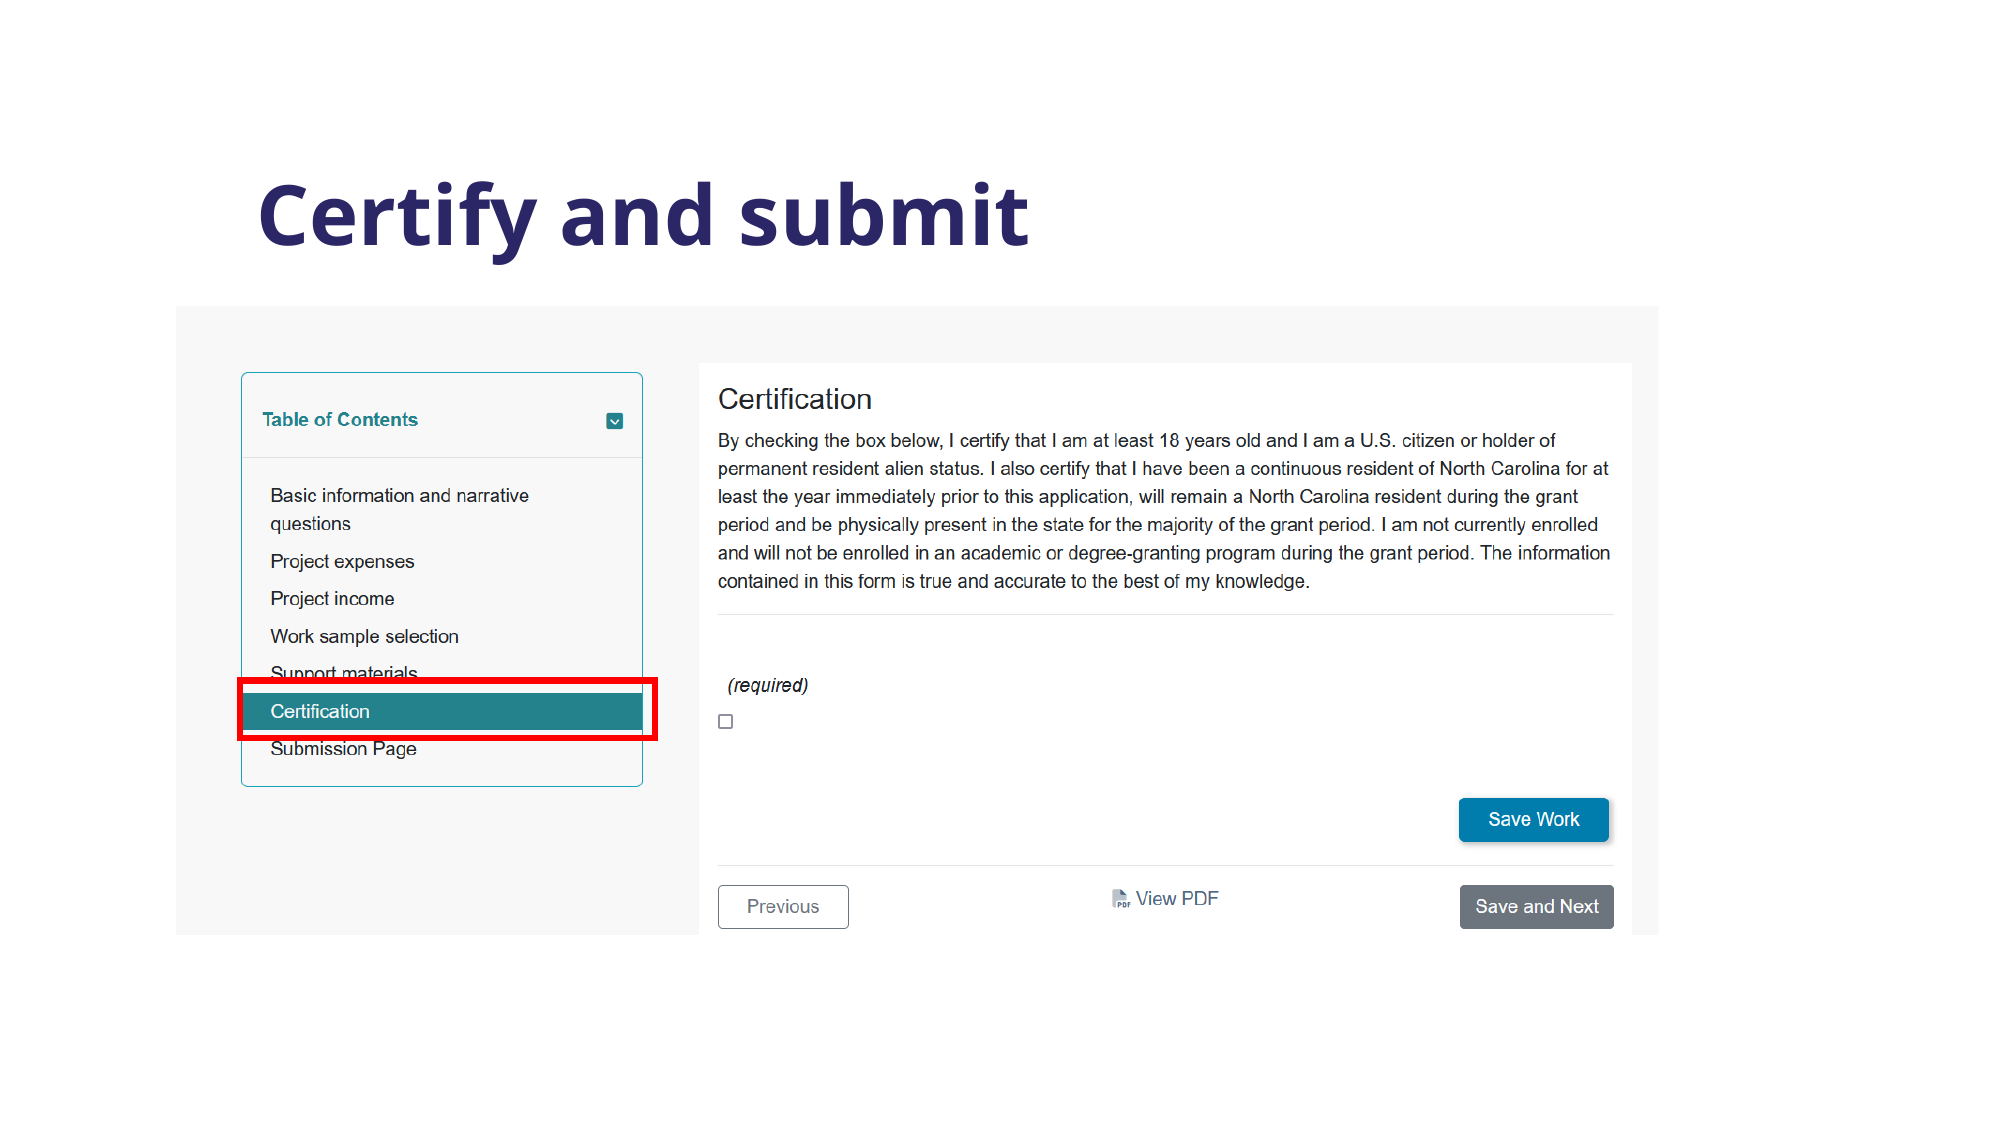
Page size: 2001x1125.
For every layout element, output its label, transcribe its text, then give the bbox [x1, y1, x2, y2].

title Certify and submit [241, 50, 1852, 269]
picture [143, 292, 1659, 935]
